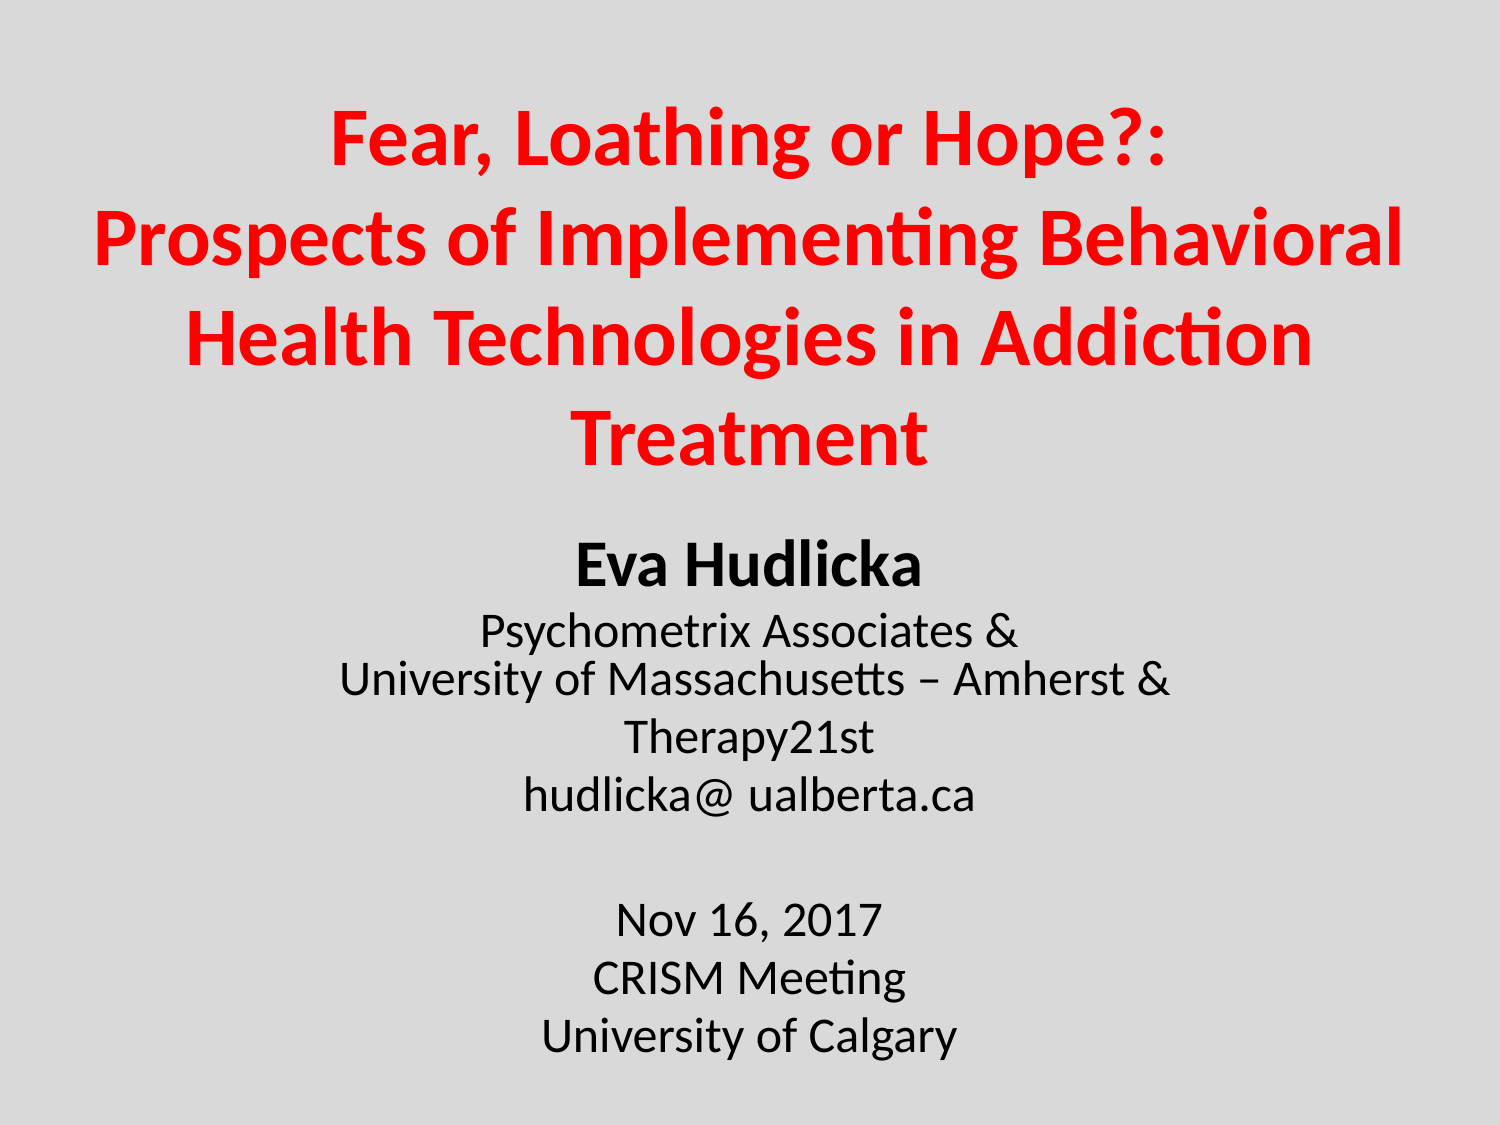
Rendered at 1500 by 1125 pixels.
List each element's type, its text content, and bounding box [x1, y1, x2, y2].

title Fear, Loathing or Hope?: Prospects of Implementing Behavioral Health Technologies in Addiction Treatment [0, 216, 1500, 528]
subtitle Eva Hudlicka Psychometrix Associates & University of Massachusetts – Amherst & Therapy21st hudlicka@ ualberta.ca Nov 16, 2017 CRISM Meeting University of Calgary [101, 527, 1398, 904]
